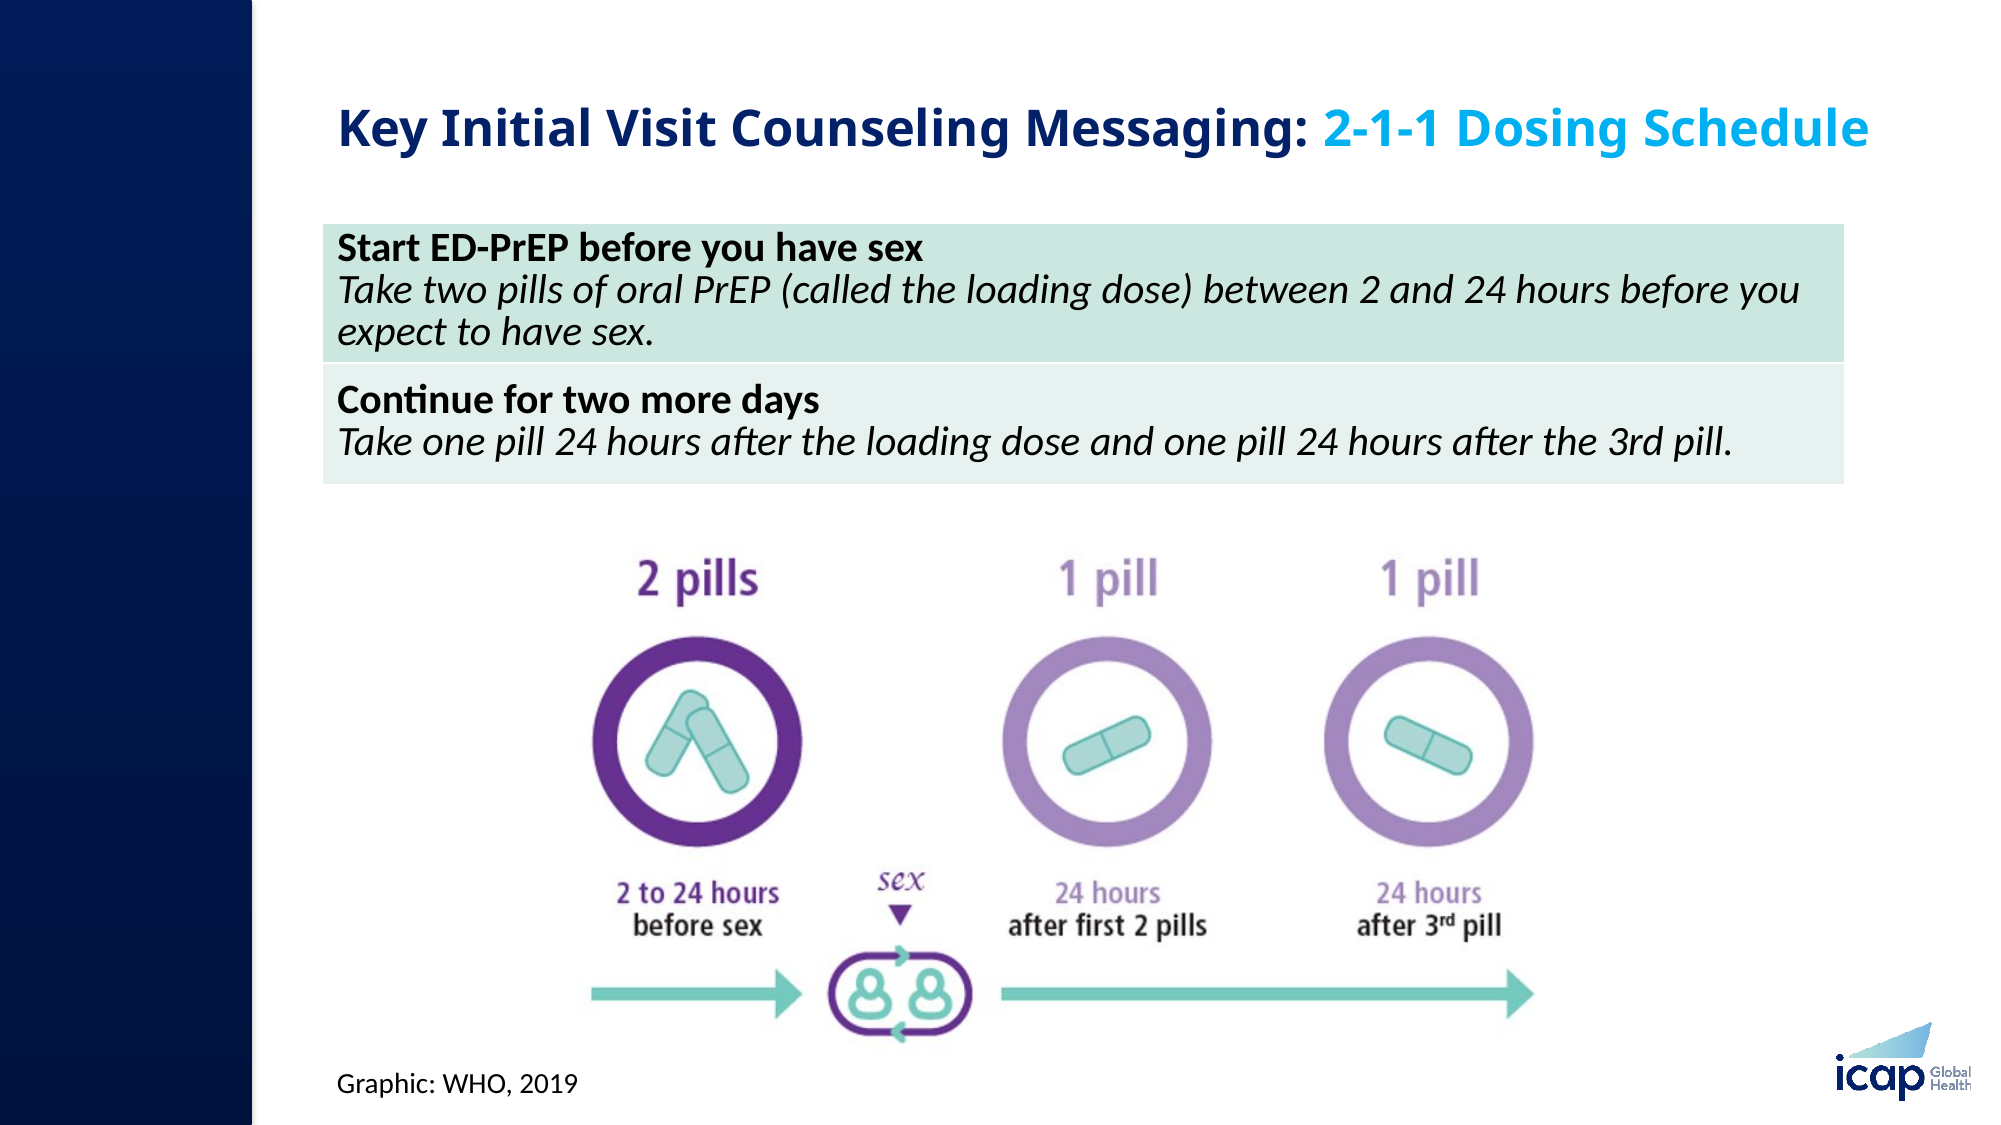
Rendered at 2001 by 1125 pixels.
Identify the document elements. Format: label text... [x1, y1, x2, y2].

text_box Graphic: WHO, 2019 [322, 1056, 677, 1107]
title Key Initial Visit Counseling Messaging: 2-1-1 Dosing Schedule​ [322, 85, 1967, 223]
picture [443, 487, 1702, 1054]
table_cell Continue for two more days Take one pill 24 hours after the loading dose and one pill 24 hours after the 3rd pill. [323, 364, 1844, 484]
table_header Start ED-PrEP before you have sex Take two pills of oral PrEP (called the loading dose) between 2 and 24 hours before you expect to have sex. [323, 224, 1844, 362]
picture [1836, 1022, 1971, 1101]
